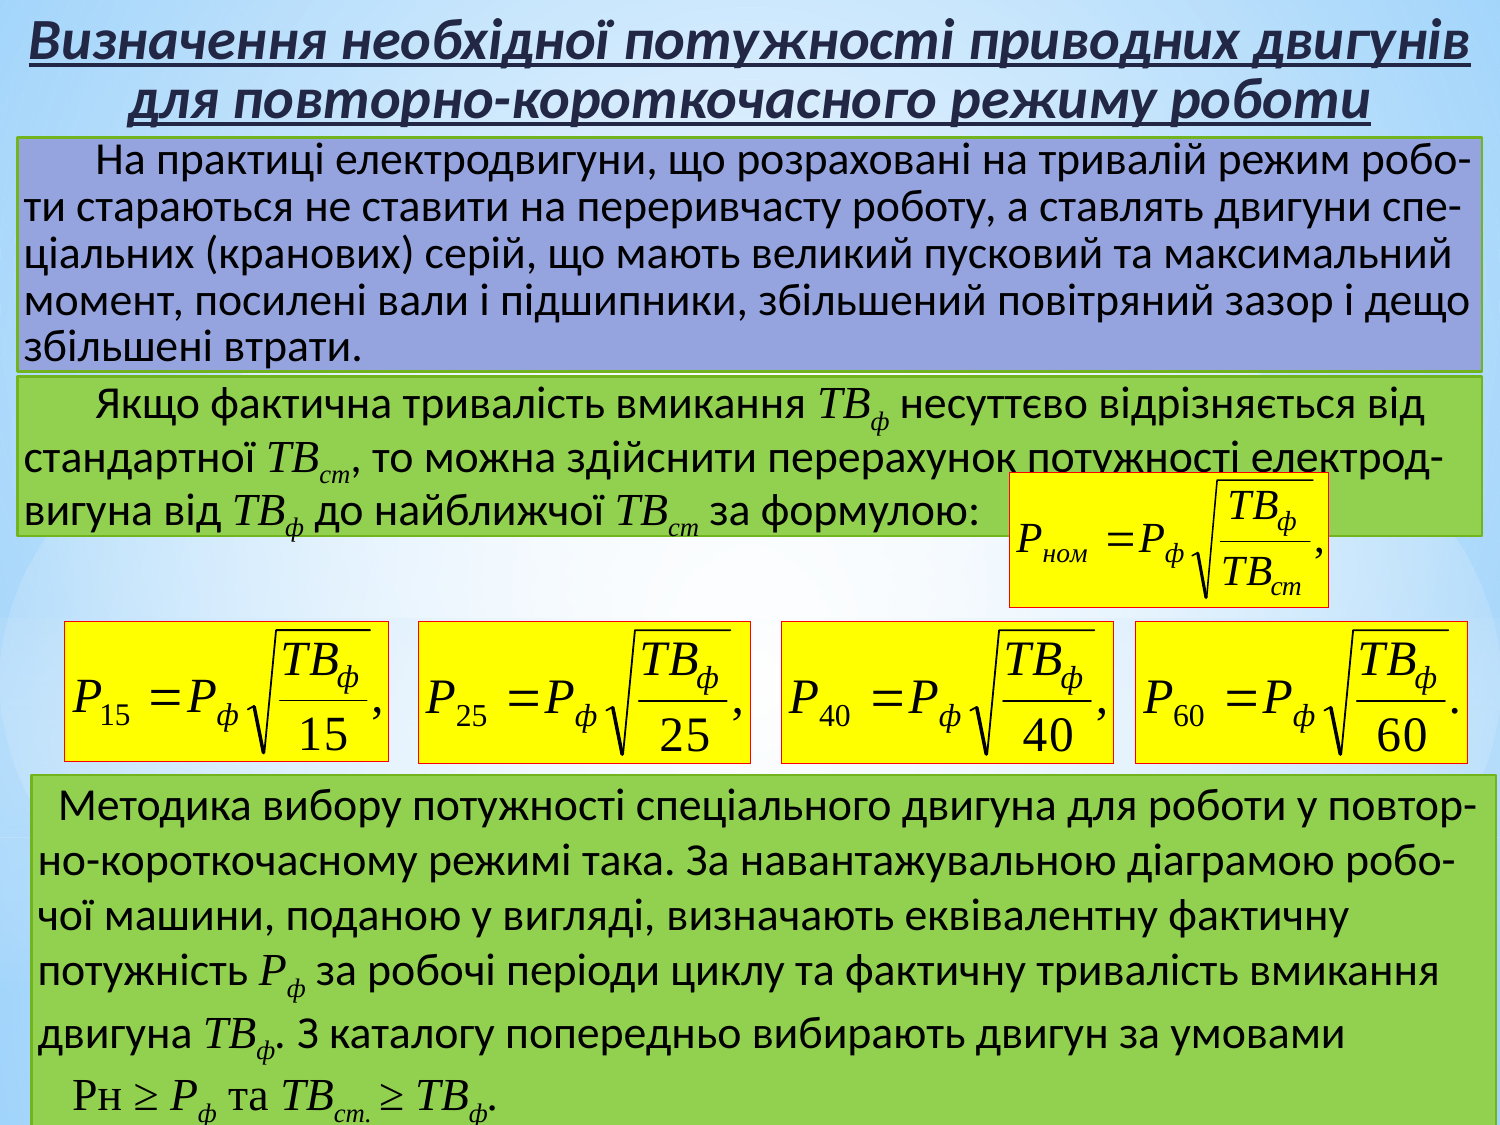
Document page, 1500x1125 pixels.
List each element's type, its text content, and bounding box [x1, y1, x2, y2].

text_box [64, 621, 389, 762]
text_box Методика вибору потужності спеціального двигуна для роботи у повтор-но-короткочасному режимі така. За навантажувальною діаграмою робо-чої машини, поданою у вигляді, визначають еквівалентну фактичну потужність Рф за робочі періоди циклу та фактичну тривалість вмикання двигуна ТВф. З каталогу попередньо вибирають двигун за умовами Рн ≥ Рф та ТВст. ≥ ТВф. [30, 774, 1497, 1125]
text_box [1009, 472, 1330, 608]
text_box Якщо фактична тривалість вмикання ТВф несуттєво відрізняється від стандартної ТВст, то можна здійснити перерахунок потужності електрод-вигуна від ТВф до найближчої ТВст за формулою: [16, 375, 1483, 537]
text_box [1135, 621, 1468, 764]
text_box На практиці електродвигуни, що розраховані на тривалій режим робо-ти стараються не ставити на переривчасту роботу, а ставлять двигуни спе-ціальних (кранових) серій, що мають великий пусковий та максимальний момент, посилені вали і підшипники, збільшений повітряний зазор і дещо збільшені втрати. [16, 136, 1483, 373]
text_box Визначення необхідної потужності приводних двигунів для повторно-короткочасного режиму роботи [17, 11, 1483, 131]
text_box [417, 621, 751, 764]
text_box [781, 621, 1114, 764]
